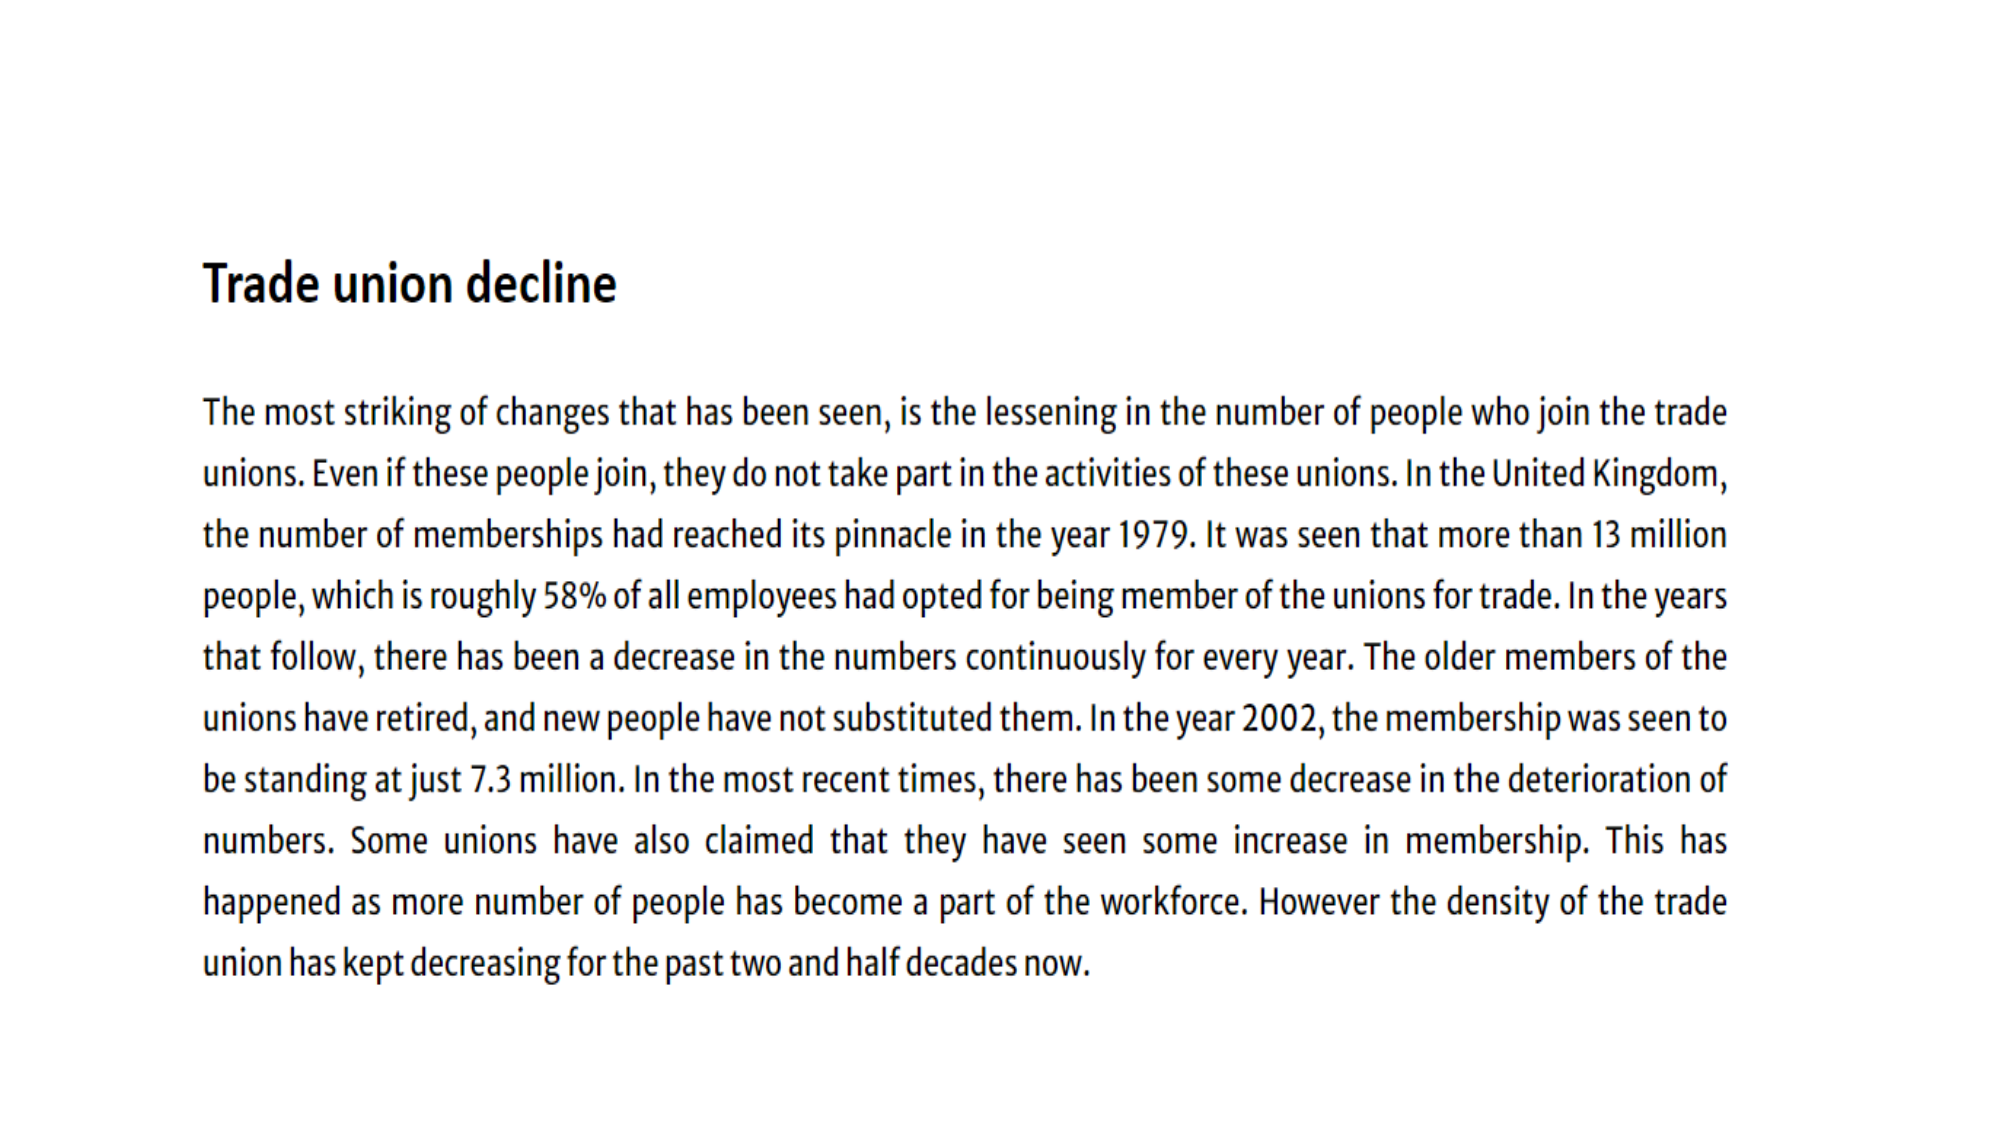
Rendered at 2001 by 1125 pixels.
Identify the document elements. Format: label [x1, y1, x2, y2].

list [137, 232, 1831, 1010]
